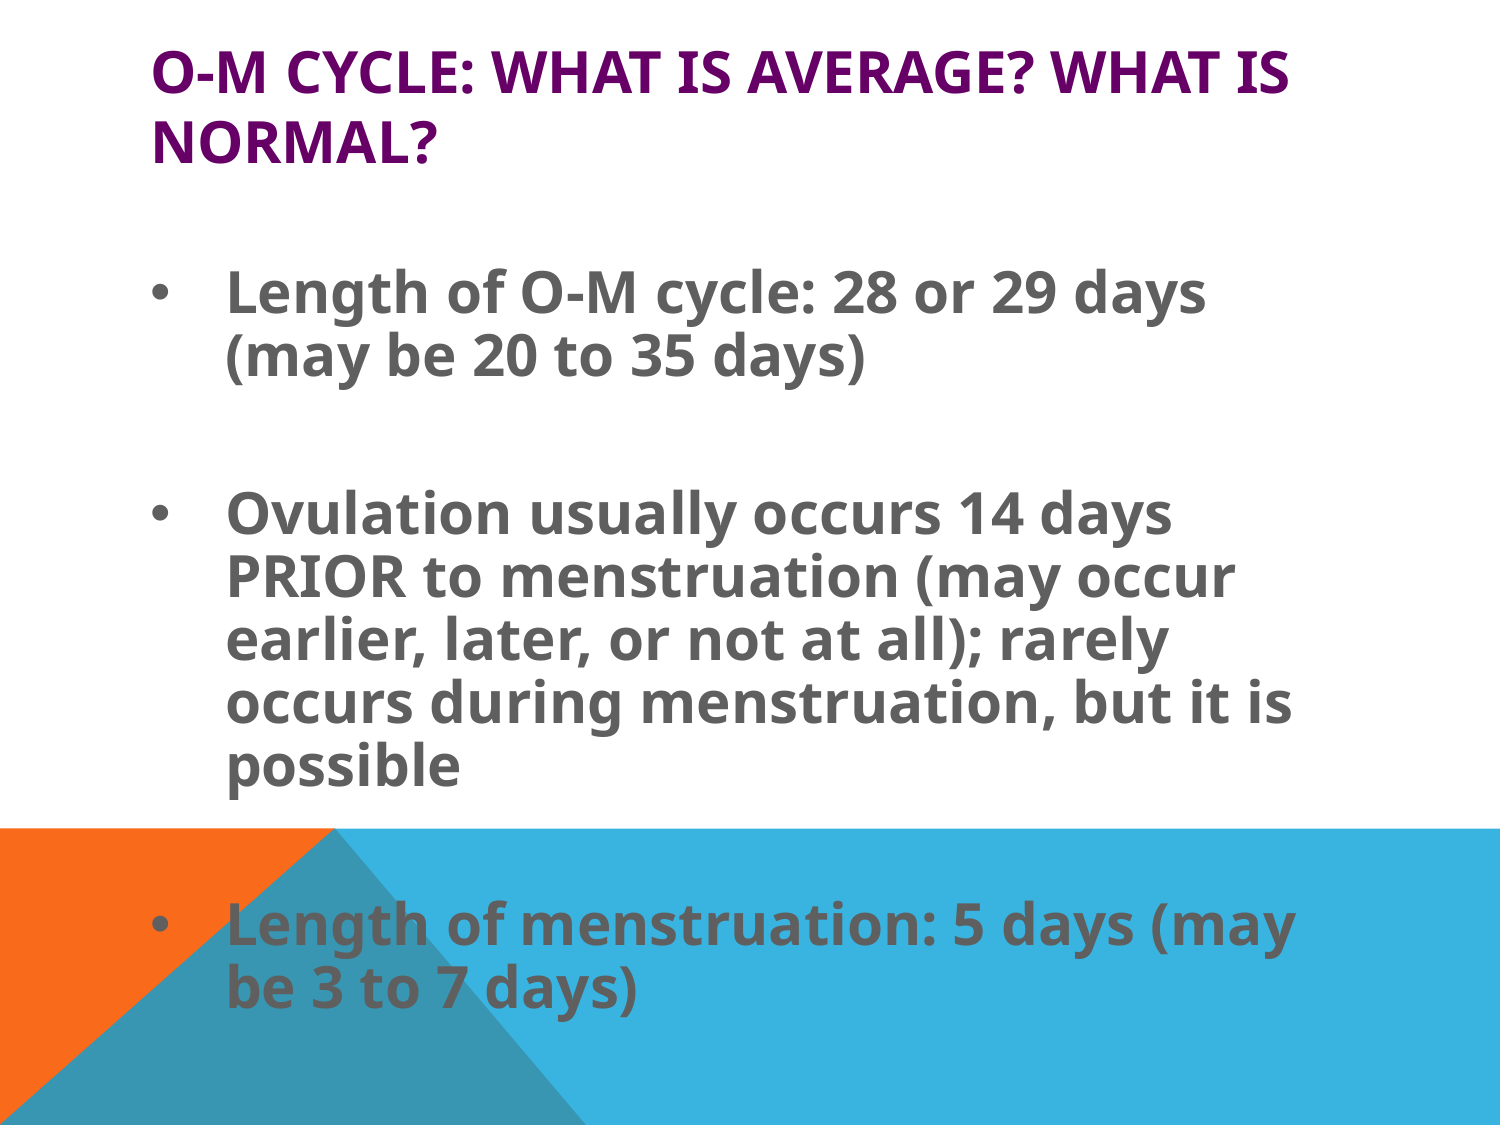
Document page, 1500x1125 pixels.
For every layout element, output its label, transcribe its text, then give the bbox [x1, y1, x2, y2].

list Length of O-M cycle: 28 or 29 days (may be 20 to 35 days) Ovulation usually occurs 14 days PRIOR to menstruation (may occur earlier, later, or not at all); rarely occurs during menstruation, but it is possible Length of menstruation: 5 days (may be 3 to 7 days) [135, 255, 1369, 1100]
title O-M Cycle: What is Average? What is Normal? [135, 60, 1369, 150]
